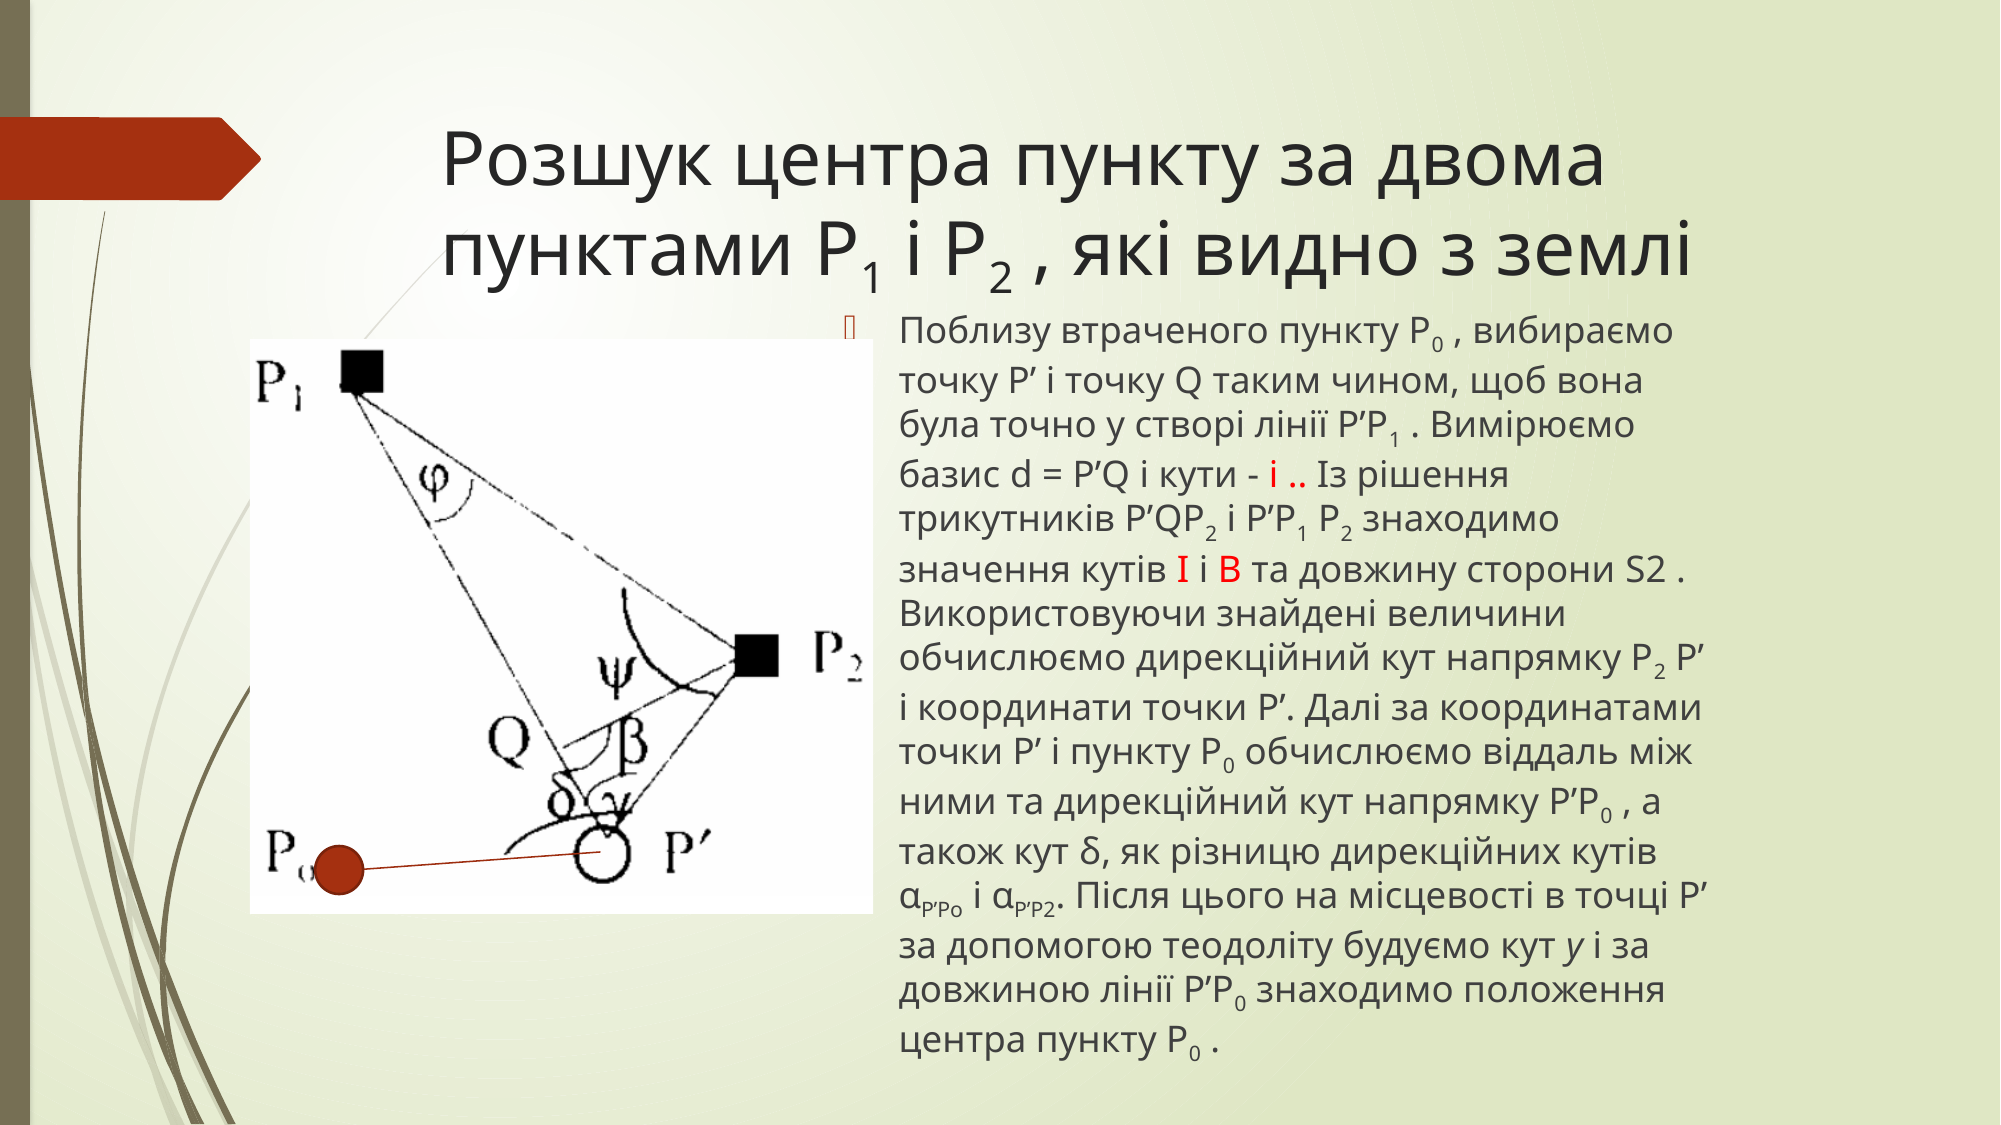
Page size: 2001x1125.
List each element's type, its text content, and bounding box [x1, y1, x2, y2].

picture [249, 339, 874, 915]
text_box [352, 851, 601, 871]
list Поблизу втраченого пункту Р0 , вибираємо точку Р’ і точку Q таким чином, щоб вона була точно у створі лінії Р’Р1 . Вимірюємо базис d = Р’Q і кути - і .. Із рішення трикутників Р’QР2 і Р’Р1 Р2 знаходимо значення кутів I і B та довжину сторони S2 . Використовуючи знайдені величини обчислюємо дирекційний кут напрямку Р2 Р’ і координати точки Р’. Далі за координатами точки Р’ і пункту Р0 обчислюємо віддаль між ними та дирекційний кут напрямку Р’Р0 , а також кут δ, як різницю дирекційних кутів αР’Ро і αР’Р2. Після цього на місцевості в точці Р’ за допомогою теодоліту будуємо кут у і за довжиною лінії Р’Р0 знаходимо положення центра пункту Р0 . [828, 299, 1727, 1107]
title Розшук центра пункту за двома пунктами Р1 і Р2 , які видно з землі [425, 102, 1888, 313]
